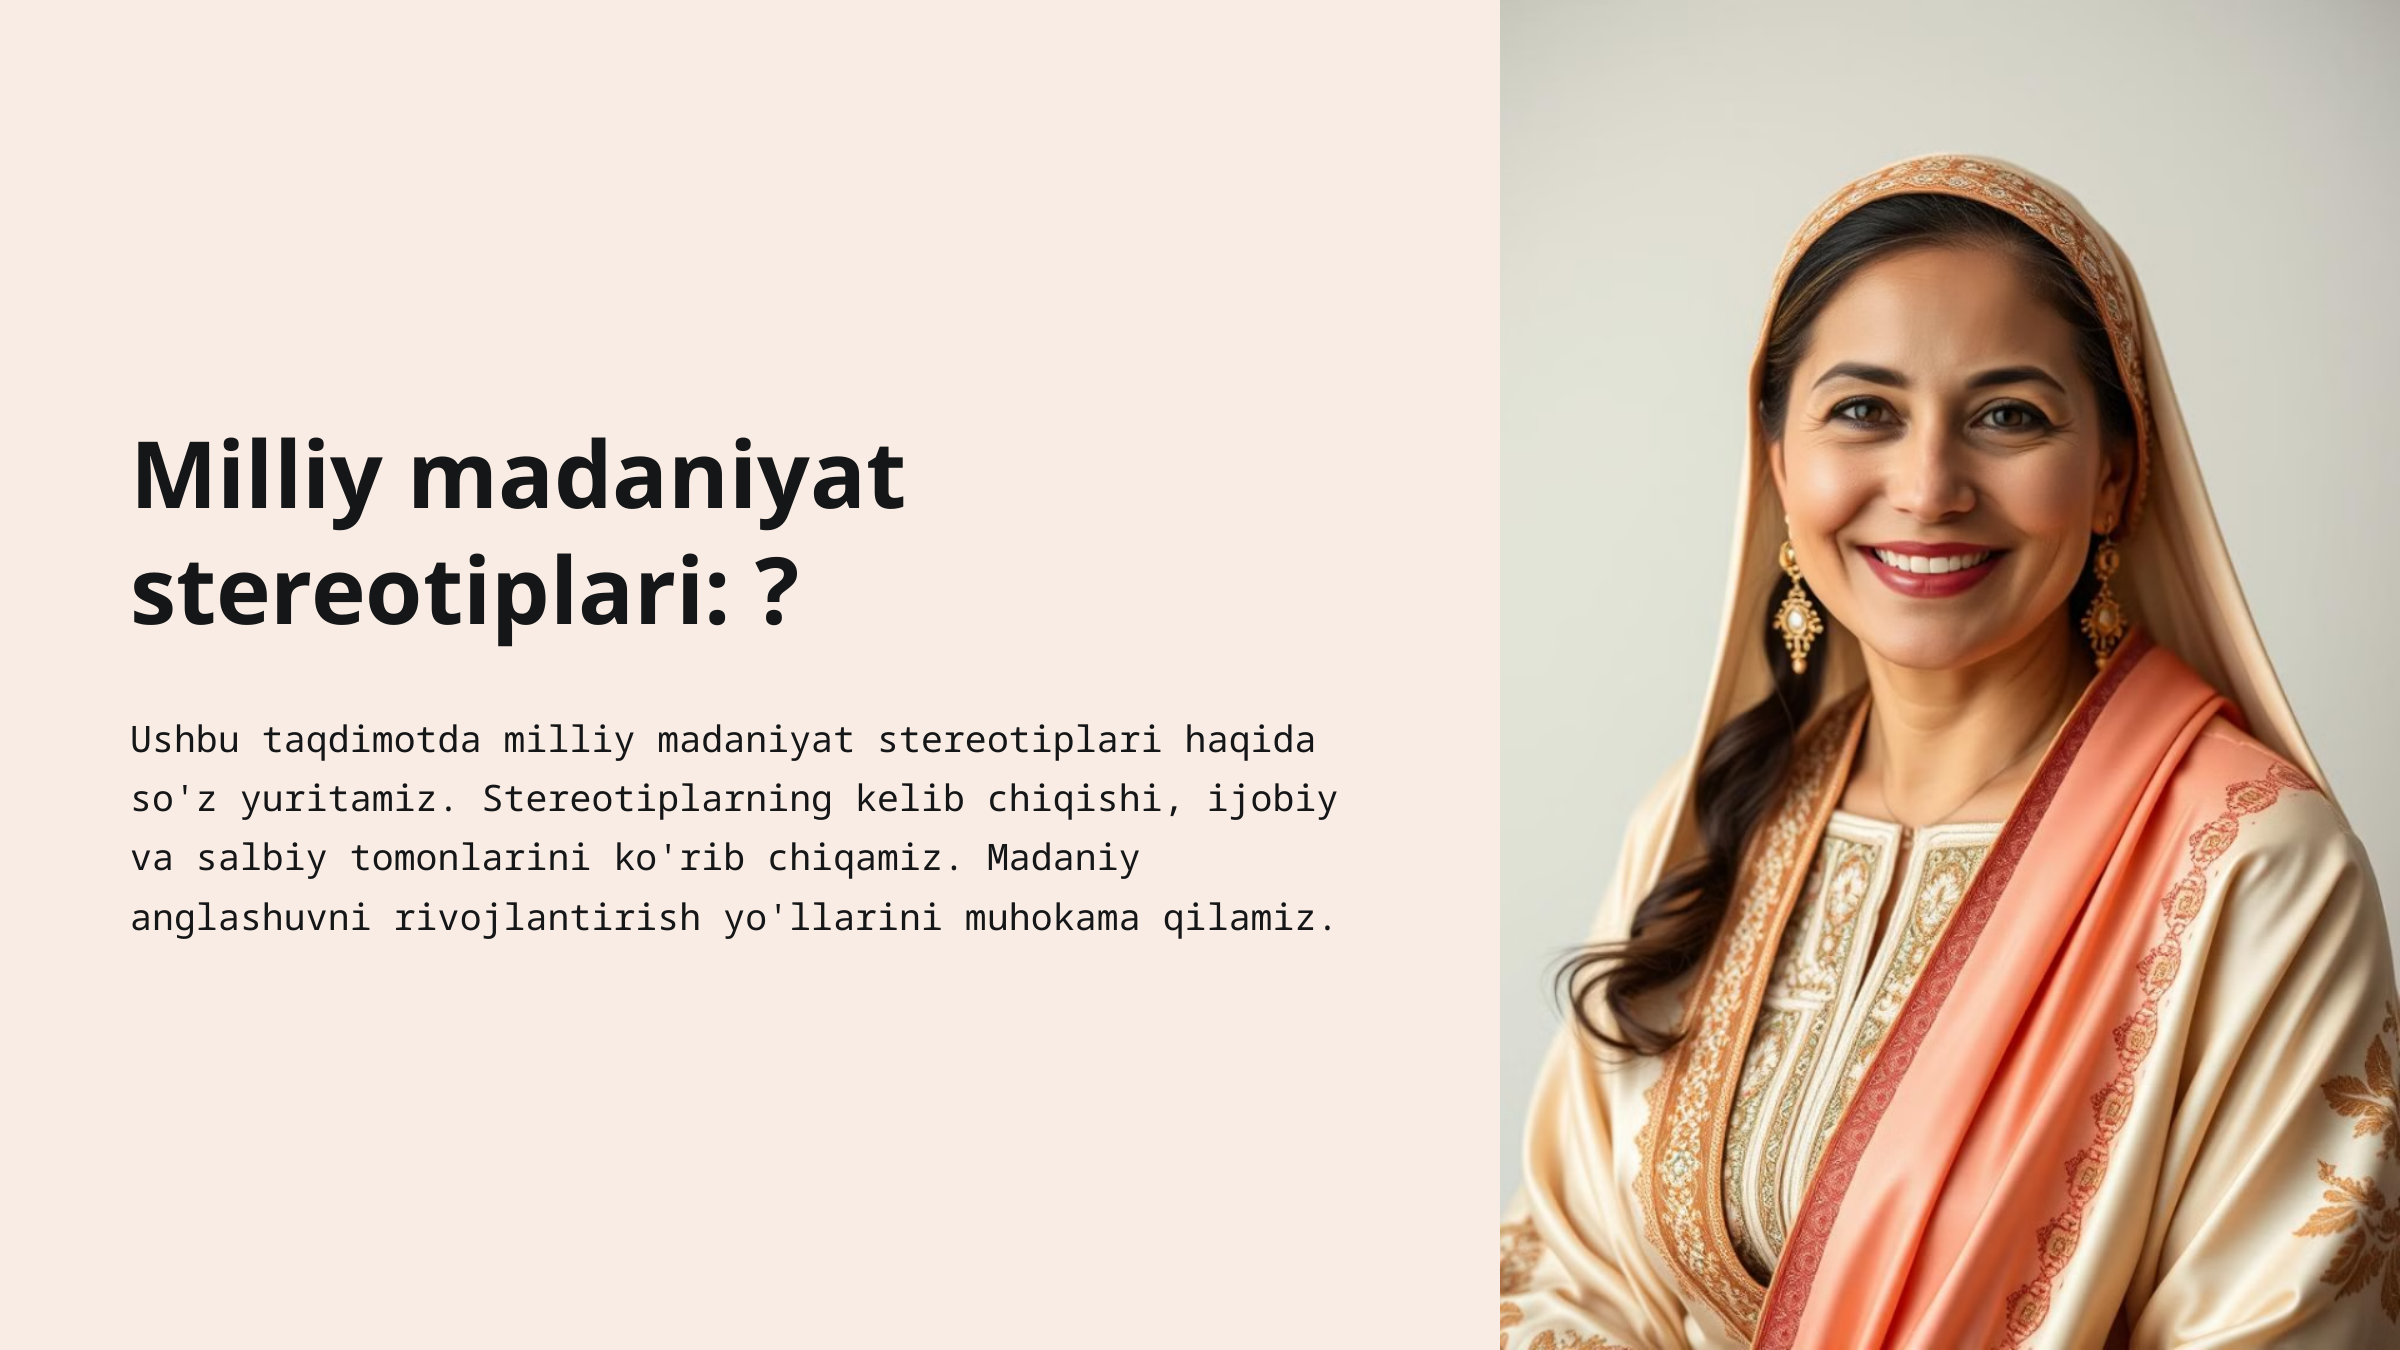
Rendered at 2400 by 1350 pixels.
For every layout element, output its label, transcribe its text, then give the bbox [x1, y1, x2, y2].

text_box Milliy madaniyat stereotiplari: ? [130, 411, 1370, 645]
text_box Ushbu taqdimotda milliy madaniyat stereotiplari haqida so'z yuritamiz. Stereotiplarning kelib chiqishi, ijobiy va salbiy tomonlarini ko'rib chiqamiz. Madaniy anglashuvni rivojlantirish yo'llarini muhokama qilamiz. [130, 700, 1370, 939]
picture [1499, 0, 2400, 1350]
